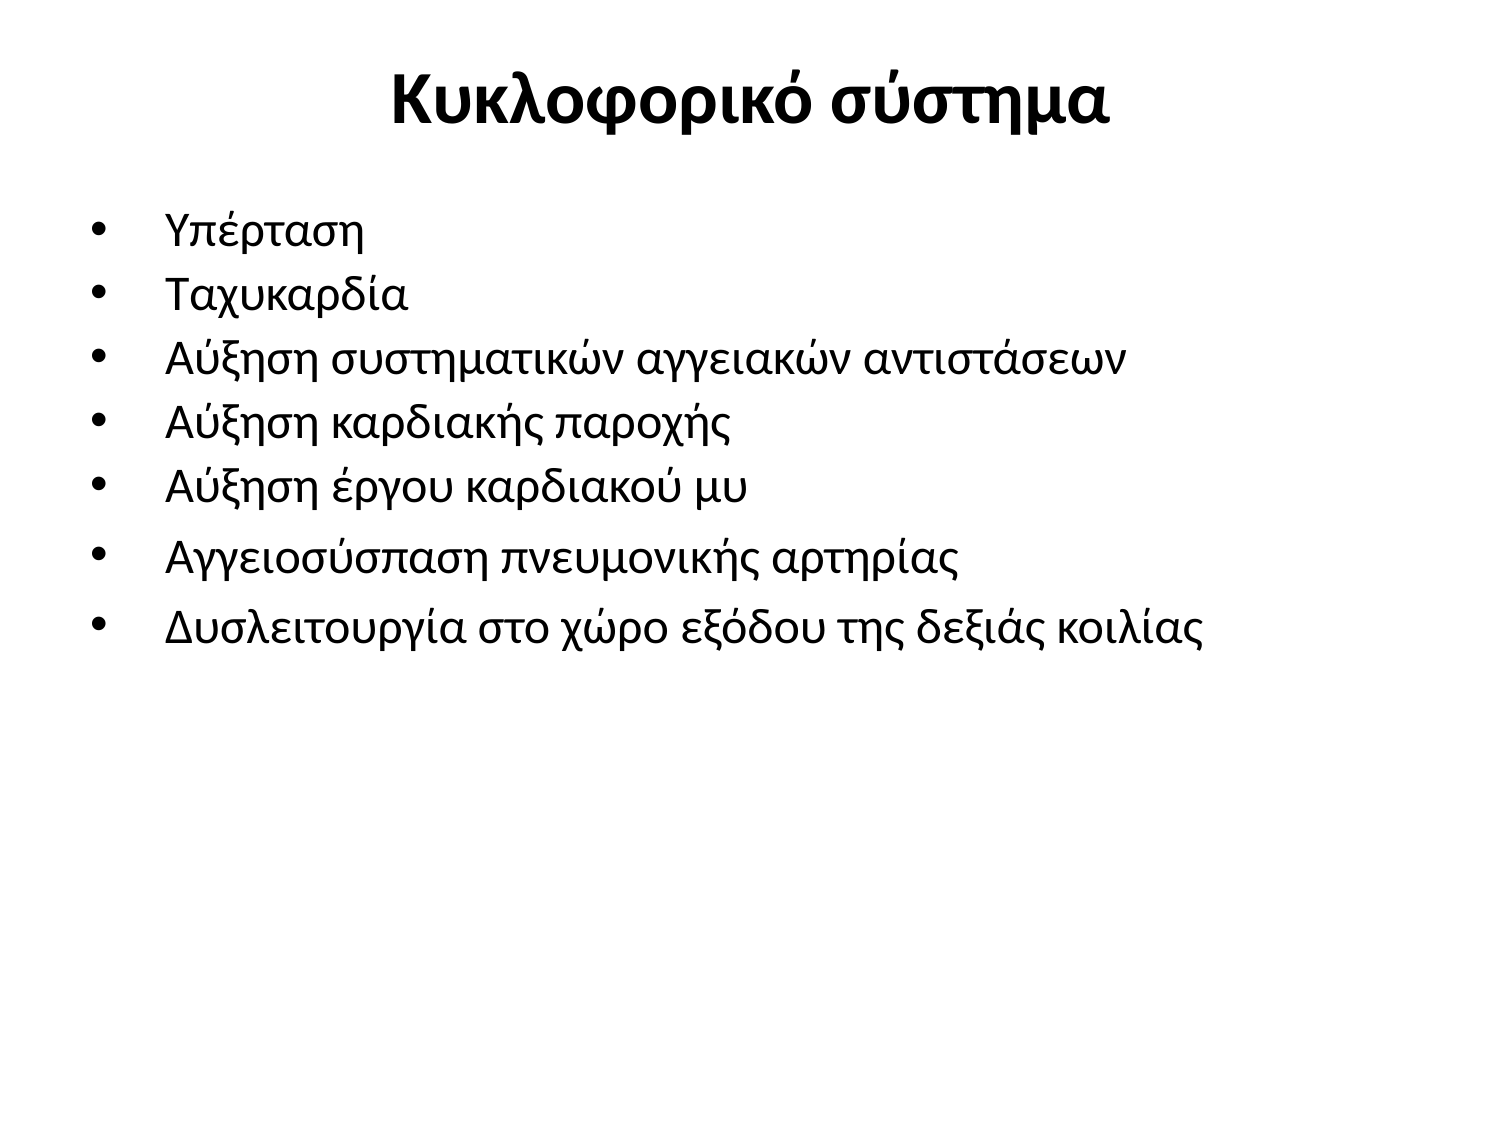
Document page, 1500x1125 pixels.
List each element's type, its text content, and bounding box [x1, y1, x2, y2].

list Υπέρταση Ταχυκαρδία Αύξηση συστηματικών αγγειακών αντιστάσεων Αύξηση καρδιακής παροχής Αύξηση έργου καρδιακού μυ Αγγειοσύσπαση πνευμονικής αρτηρίας Δυσλειτουργία στο χώρο εξόδου της δεξιάς κοιλίας [75, 196, 1425, 1024]
title Κυκλοφορικό σύστημα [76, 19, 1427, 169]
